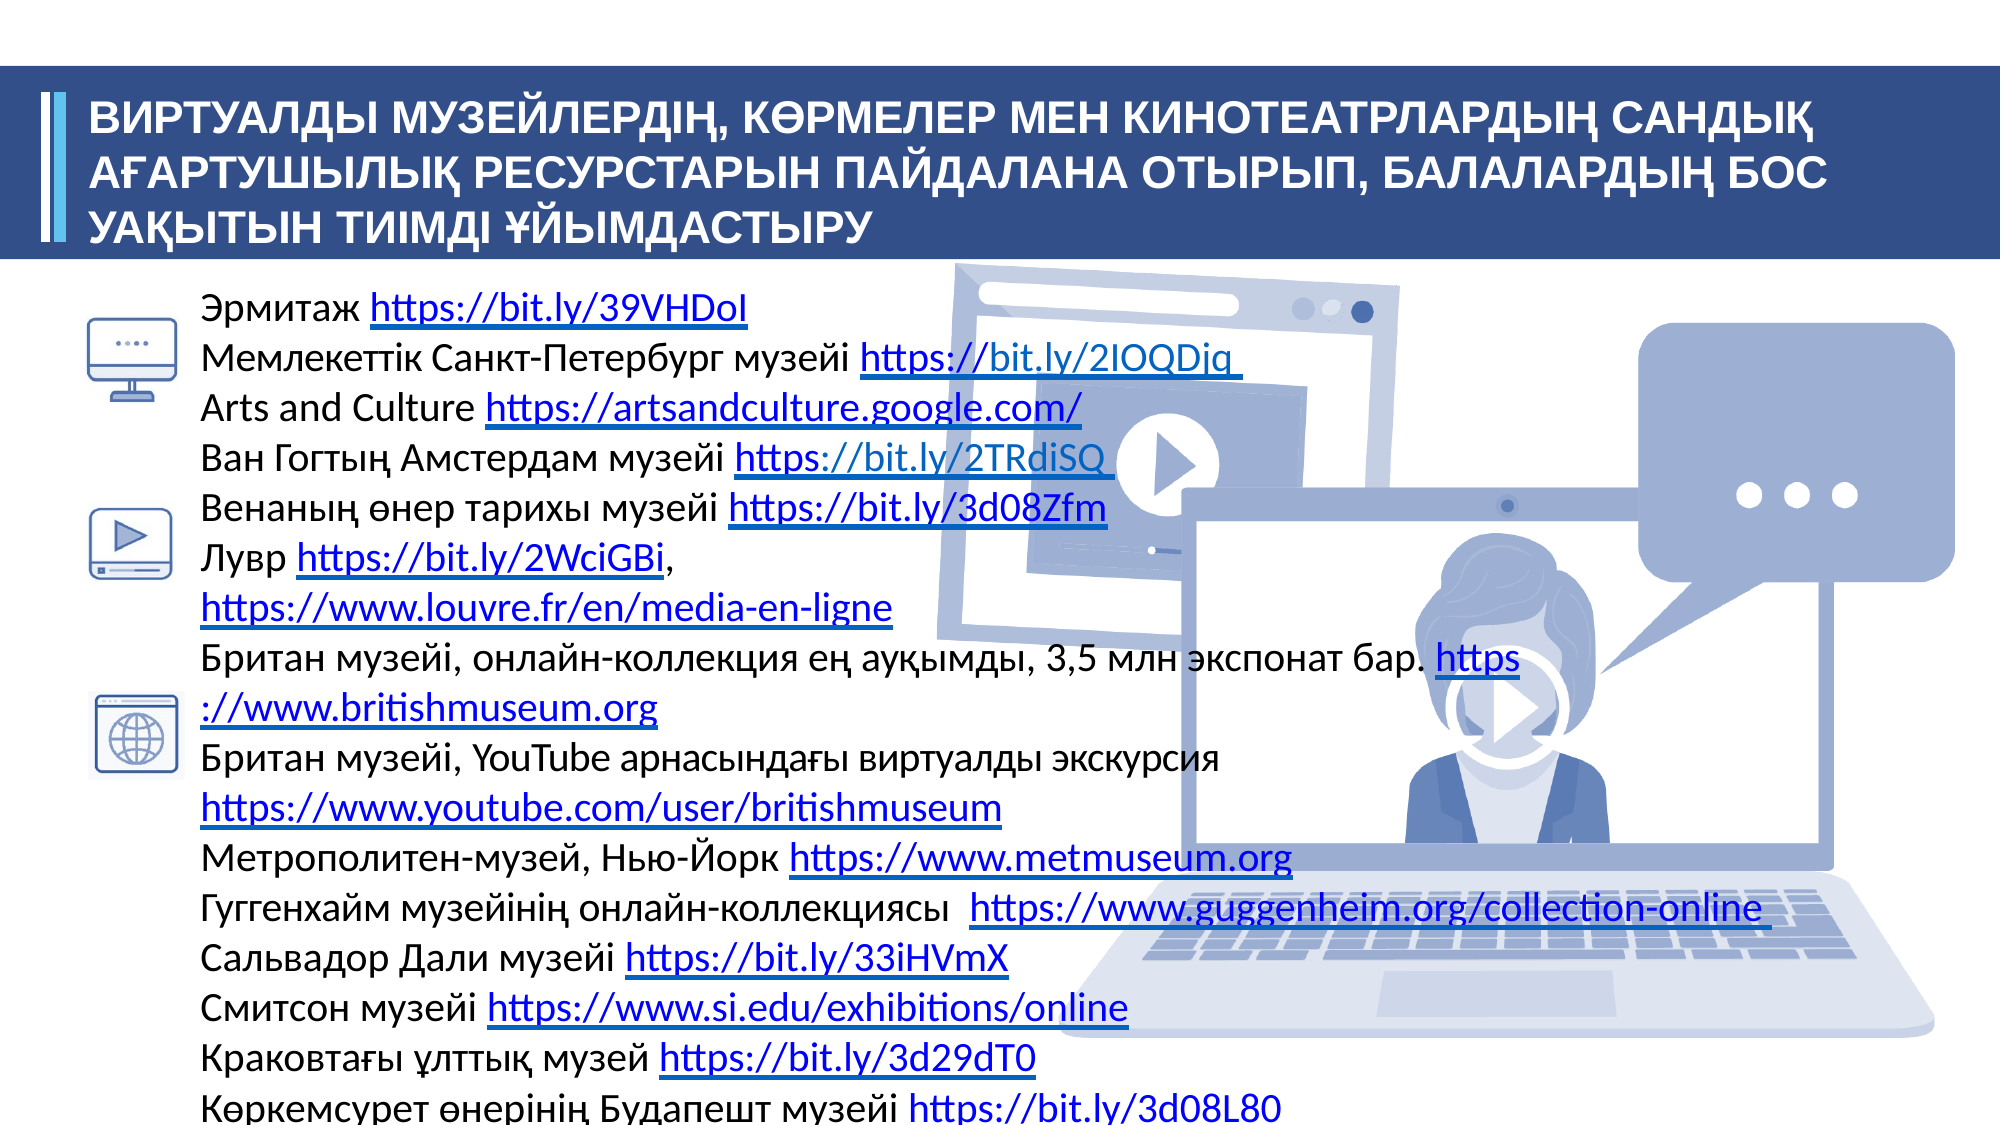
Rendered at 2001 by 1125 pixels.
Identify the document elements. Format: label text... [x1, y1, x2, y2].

text_box Эрмитаж https://bit.ly/39VHDoI Мемлекеттік Санкт-Петербург музейі https://bit.ly/2IOQDjq Arts and Culture https://artsandculture.google.com/ Ван Гогтың Амстердам музейі https://bit.ly/2TRdiSQ Венаның өнер тарихы музейі https://bit.ly/3d08Zfm Лувр https://bit.ly/2WciGBi, https://www.louvre.fr/en/media-en-ligne Британ музейі, онлайн-коллекция ең ауқымды, 3,5 млн экспонат бар. https://www.britishmuseum.org Британ музейі, YouTube арнасындағы виртуалды экскурсия https://www.youtube.com/user/britishmuseum Метрополитен-музей, Нью-Йорк https://www.metmuseum.org Гуггенхайм музейінің онлайн-коллекциясы https://www.guggenheim.org/collection-online Сальвадор Дали музейі https://bit.ly/33iHVmX Смитсон музейі https://www.si.edu/exhibitions/online Краковтағы ұлттық музей https://bit.ly/3d29dT0 Көркемсурет өнерінің Будапешт музейі https://bit.ly/3d08L80 [99, 277, 2000, 1125]
text_box ВИРТУАЛДЫ МУЗЕЙЛЕРДІҢ, КӨРМЕЛЕР МЕН КИНОТЕАТРЛАРДЫҢ САНДЫҚ АҒАРТУШЫЛЫҚ РЕСУРСТАРЫН ПАЙДАЛАНА ОТЫРЫП, БАЛАЛАРДЫҢ БОС УАҚЫТЫН ТИІМДІ ҰЙЫМДАСТЫРУ [88, 86, 1975, 254]
text_box [83, 316, 178, 404]
text_box [936, 263, 1955, 277]
text_box [1202, 86, 1958, 146]
text_box [84, 501, 176, 584]
text_box [88, 691, 185, 780]
text_box [0, 65, 2000, 260]
